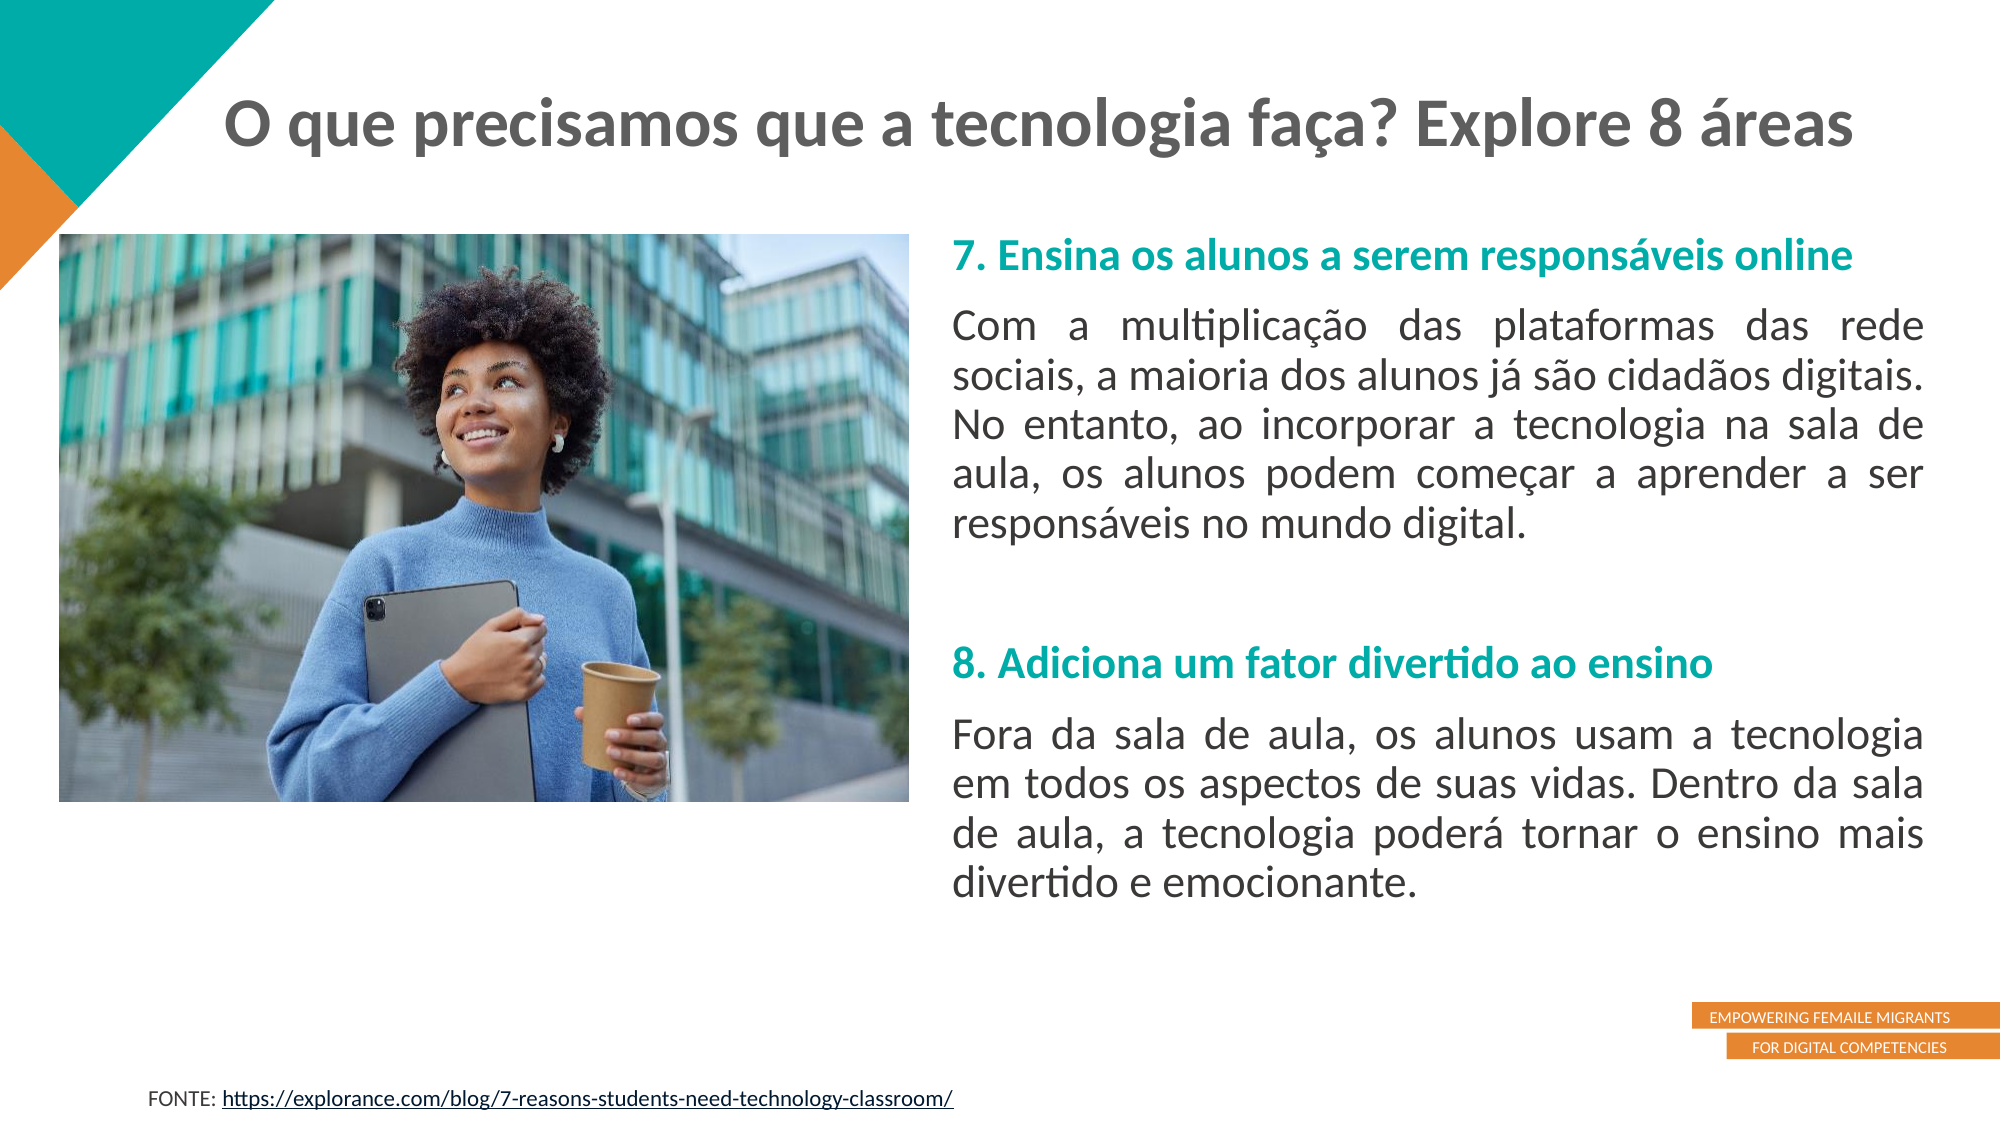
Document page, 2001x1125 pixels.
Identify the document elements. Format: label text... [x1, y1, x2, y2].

list 7. Ensina os alunos a serem responsáveis online Com a multiplicação das plataformas das rede sociais, a maioria dos alunos já são cidadãos digitais. No entanto, ao incorporar a tecnologia na sala de aula, os alunos podem começar a aprender a ser responsáveis no mundo digital. 8. Adiciona um fator divertido ao ensino Fora da sala de aula, os alunos usam a tecnologia em todos os aspectos de suas vidas. Dentro da sala de aula, a tecnologia poderá tornar o ensino mais divertido e emocionante. [937, 223, 1941, 1023]
text_box FONTE: https://explorance.com/blog/7-reasons-students-need-technology-classroom/ [133, 1075, 2000, 1119]
list O que precisamos que a tecnologia faça? Explore 8 áreas [209, 78, 1949, 235]
picture [59, 234, 909, 802]
